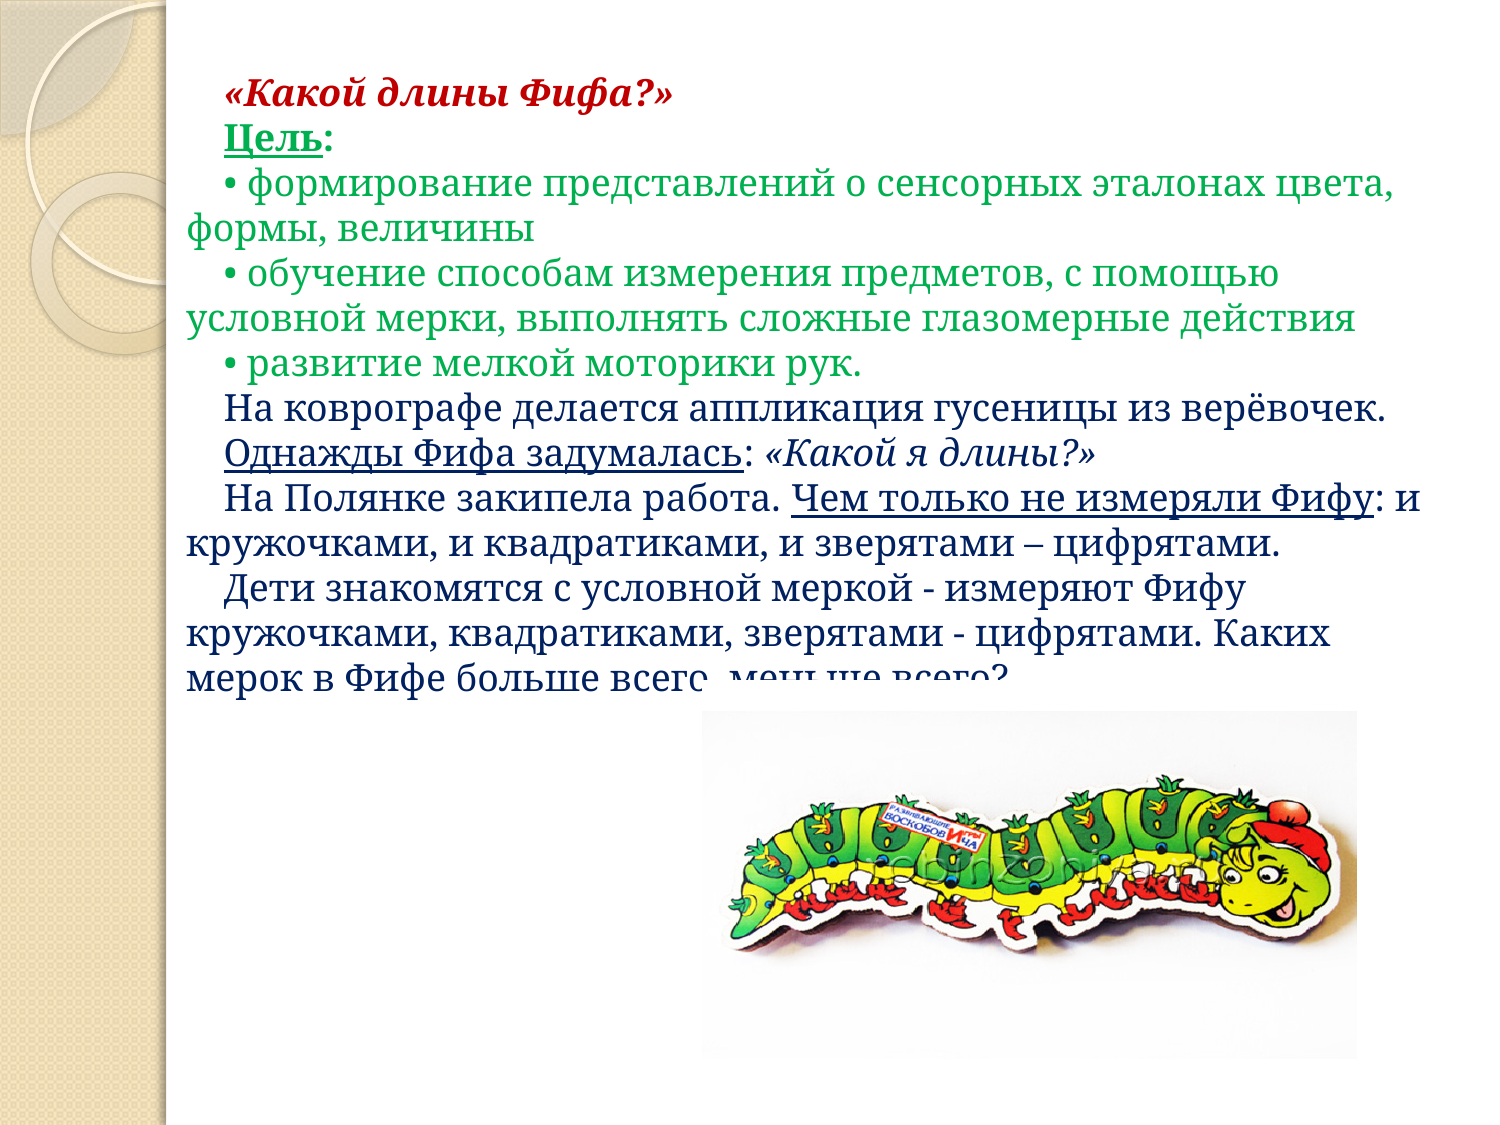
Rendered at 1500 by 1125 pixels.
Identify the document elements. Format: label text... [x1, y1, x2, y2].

picture [702, 680, 1357, 1090]
text_box «Какой длины Фифа?» Цель: • формирование представлений о сенсорных эталонах цвета, формы, величины • обучение способам измерения предметов, с помощью условной мерки, выполнять сложные глазомерные действия • развитие мелкой моторики рук. На коврографе делается аппликация гусеницы из верёвочек. Однажды Фифа задумалась: «Какой я длины?» На Полянке закипела работа. Чем только не измеряли Фифу: и кружочками, и квадратиками, и зверятами – цифрятами. Дети знакомятся с условной меркой - измеряют Фифу кружочками, квадратиками, зверятами - цифрятами. Каких мерок в Фифе больше всего, меньше всего? [171, 16, 1471, 747]
